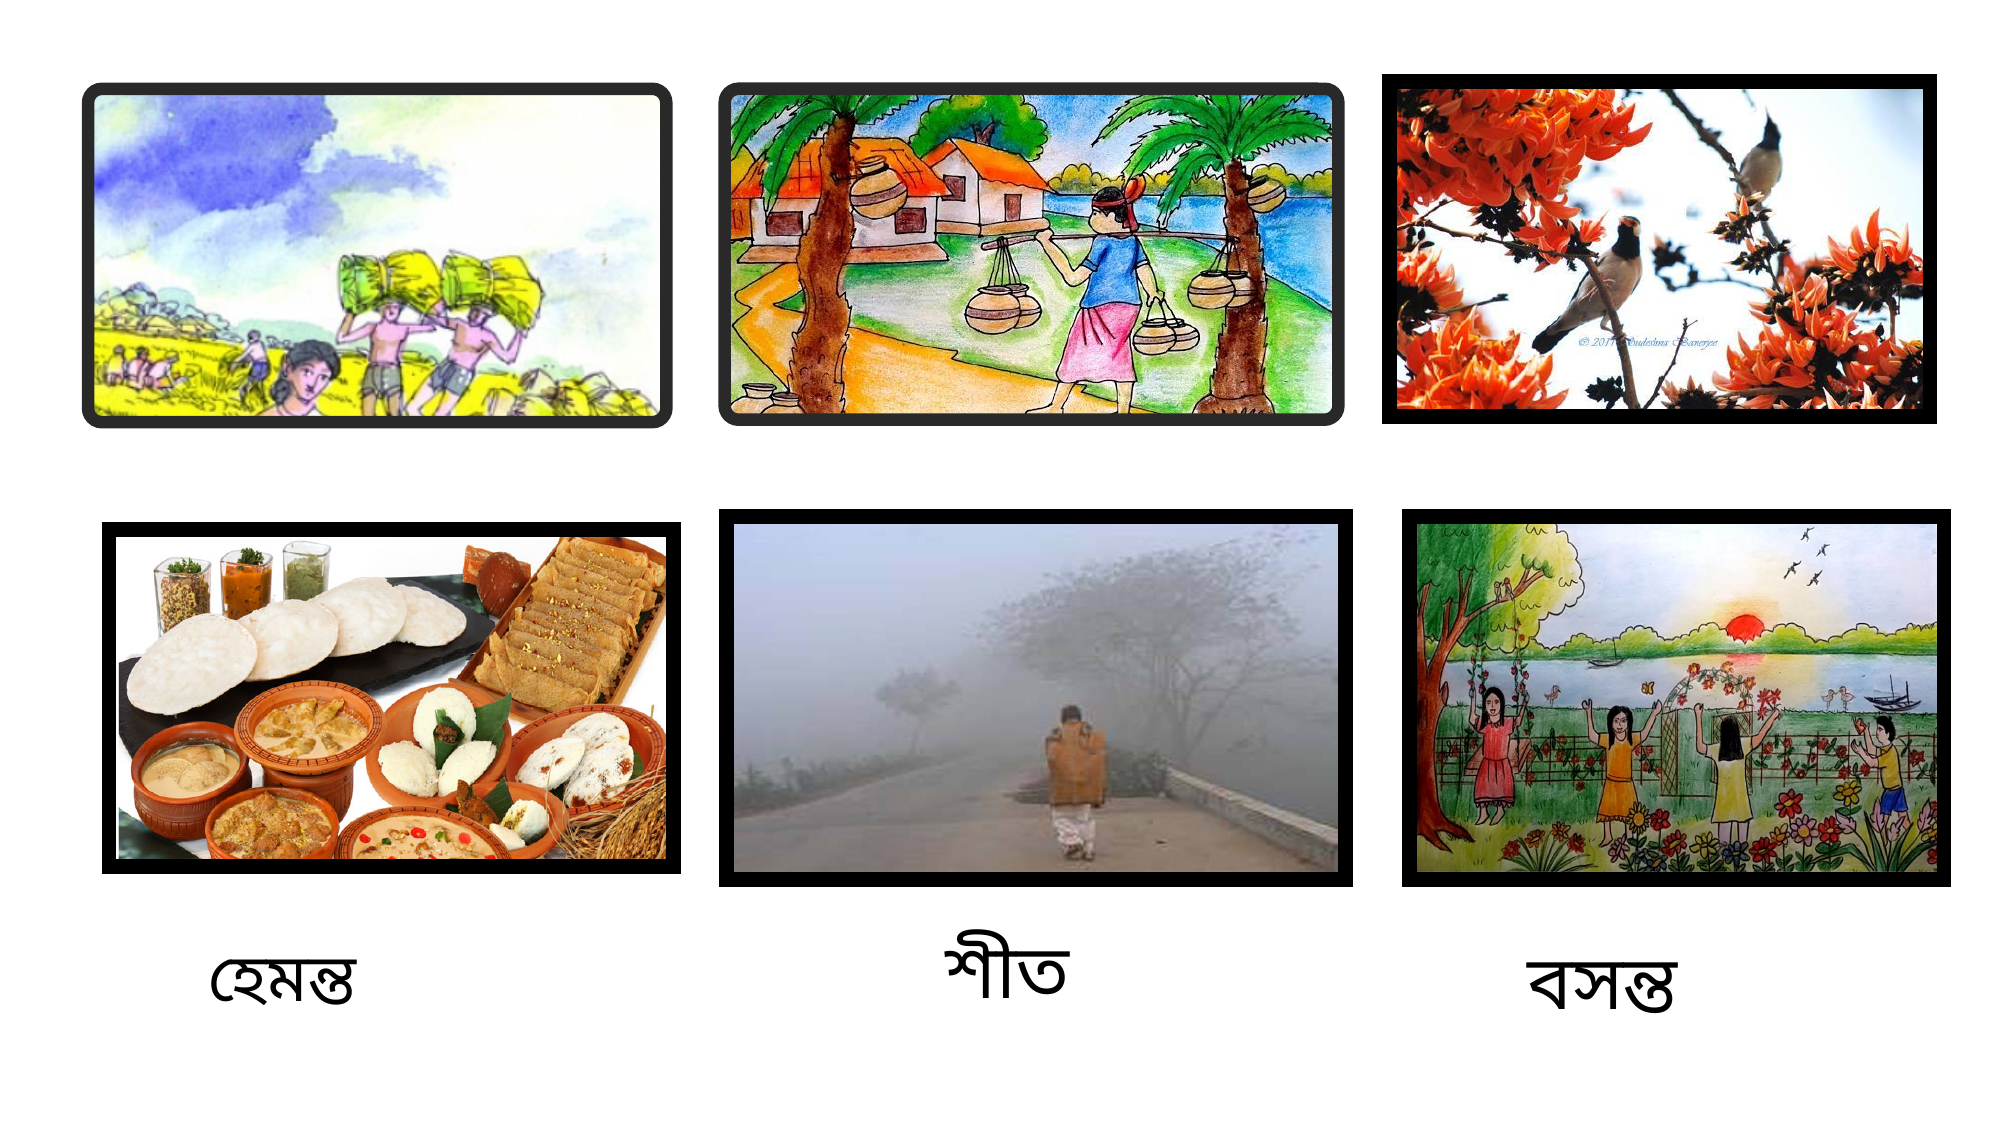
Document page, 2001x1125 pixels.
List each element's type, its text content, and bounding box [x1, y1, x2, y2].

text_box হেমন্ত [159, 927, 596, 1022]
picture [733, 523, 1339, 872]
picture [116, 536, 667, 860]
picture [1416, 523, 1937, 872]
text_box বসন্ত [1493, 927, 1782, 1032]
picture [88, 88, 667, 423]
picture [724, 88, 1339, 420]
picture [1396, 88, 1923, 410]
text_box শীত [911, 915, 1194, 1021]
